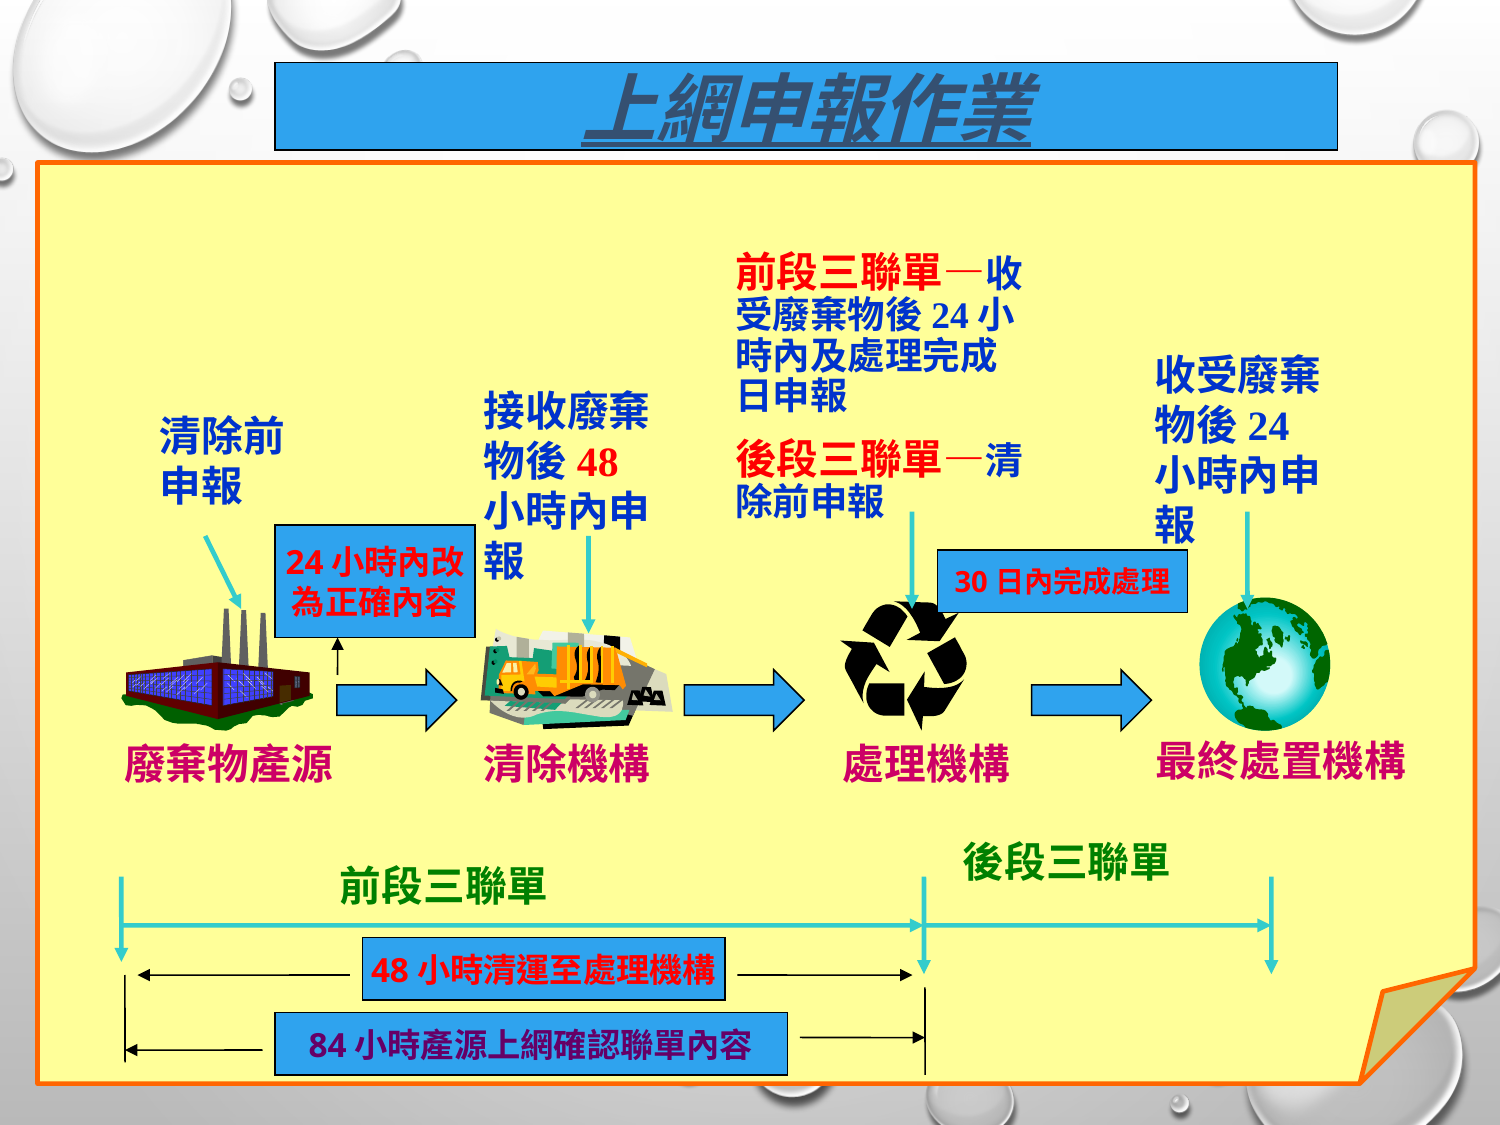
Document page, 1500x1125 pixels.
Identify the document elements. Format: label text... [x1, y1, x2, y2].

text_box 上網申報作業 [274, 62, 1338, 150]
picture [0, 0, 1500, 37]
text_box [0, 37, 1500, 150]
picture [0, 150, 1500, 1125]
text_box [37, 162, 1476, 1084]
